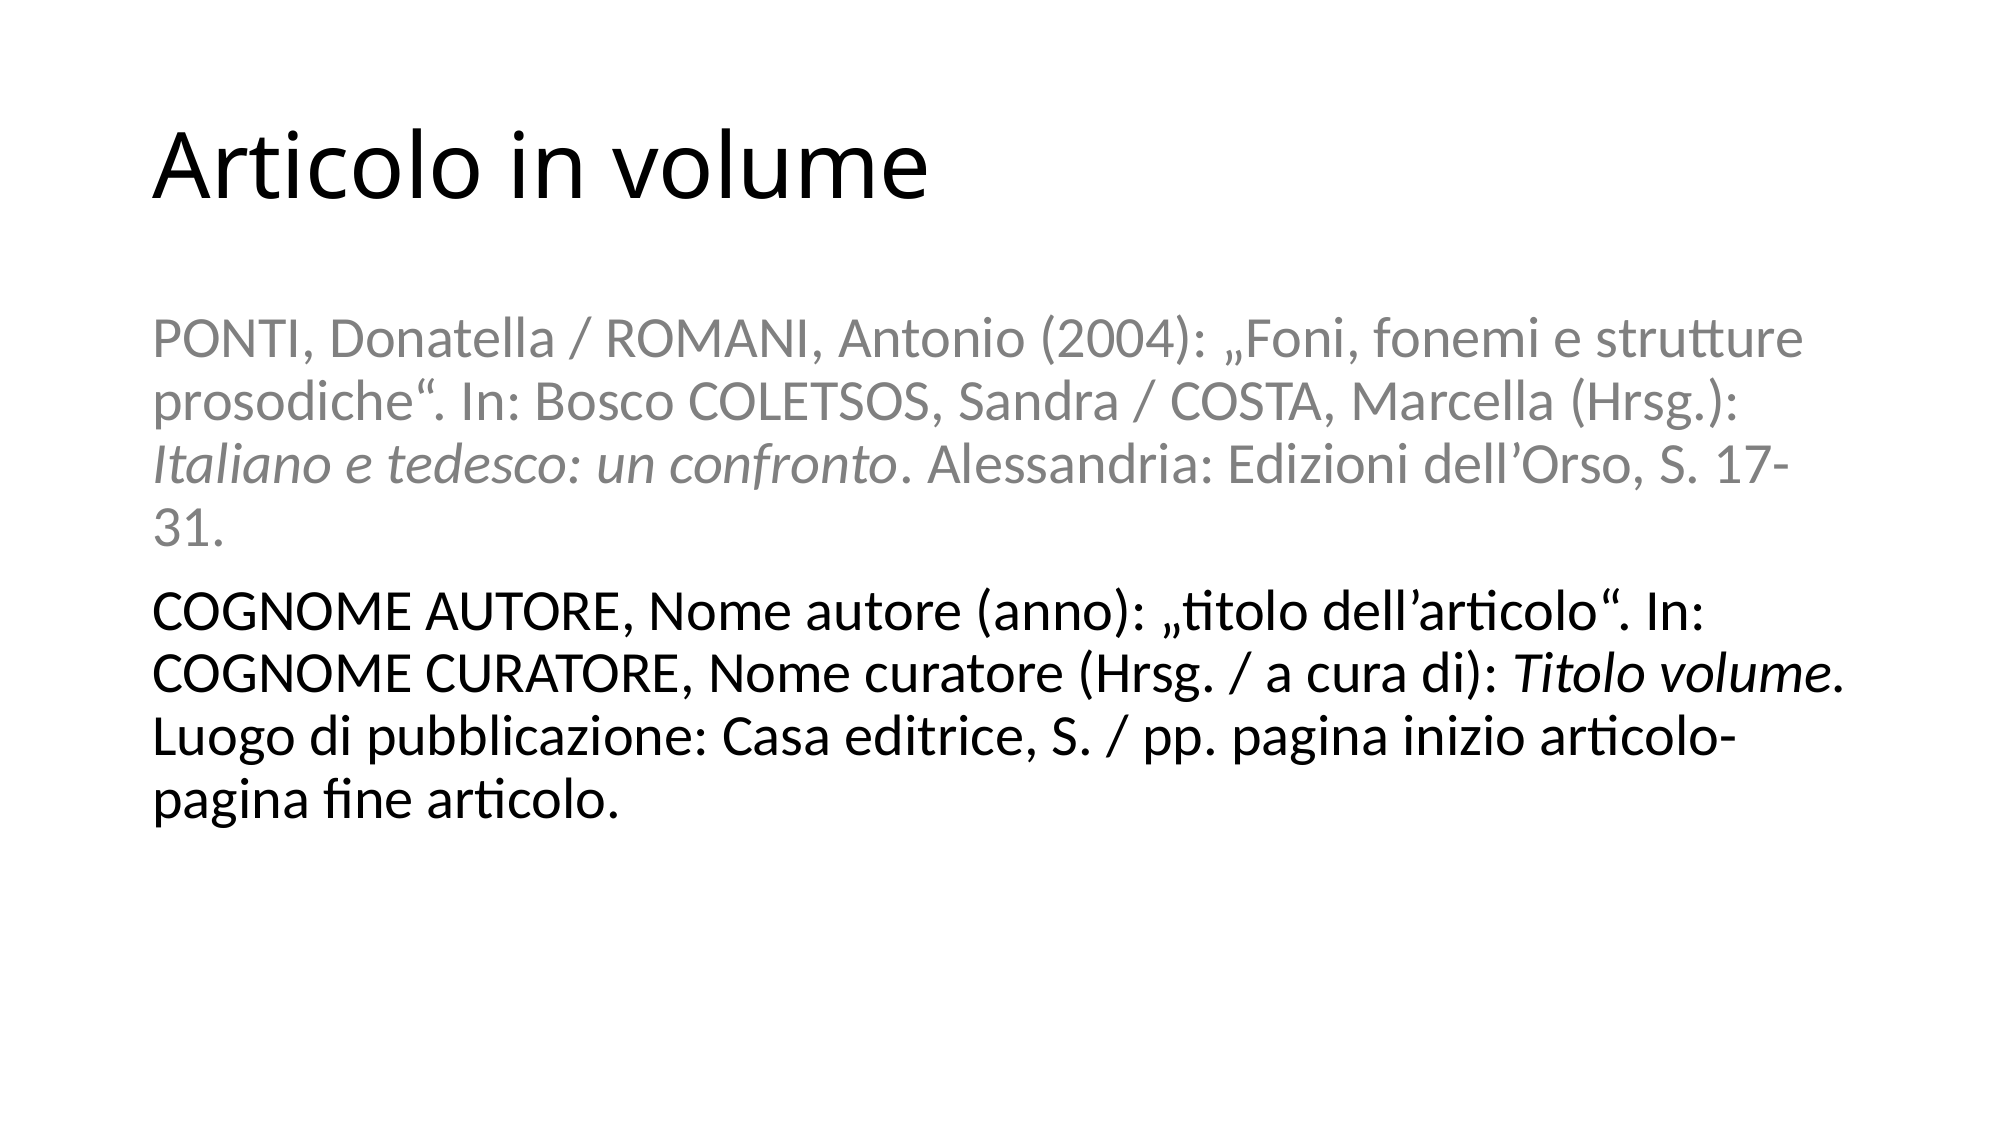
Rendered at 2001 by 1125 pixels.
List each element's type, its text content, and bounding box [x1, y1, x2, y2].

title Articolo in volume [137, 59, 1863, 278]
list Ponti, Donatella / Romani, Antonio (2004): „Foni, fonemi e strutture prosodiche“. In: Bosco Coletsos, Sandra / Costa, Marcella (Hrsg.): Italiano e tedesco: un confronto. Alessandria: Edizioni dell’Orso, S. 17-31. Cognome autore, Nome autore (anno): „titolo dell’articolo“. In: Cognome Curatore, Nome curatore (Hrsg. / a cura di): Titolo volume. Luogo di pubblicazione: Casa editrice, S. / pp. pagina inizio articolo-pagina fine articolo. [137, 299, 1863, 1014]
